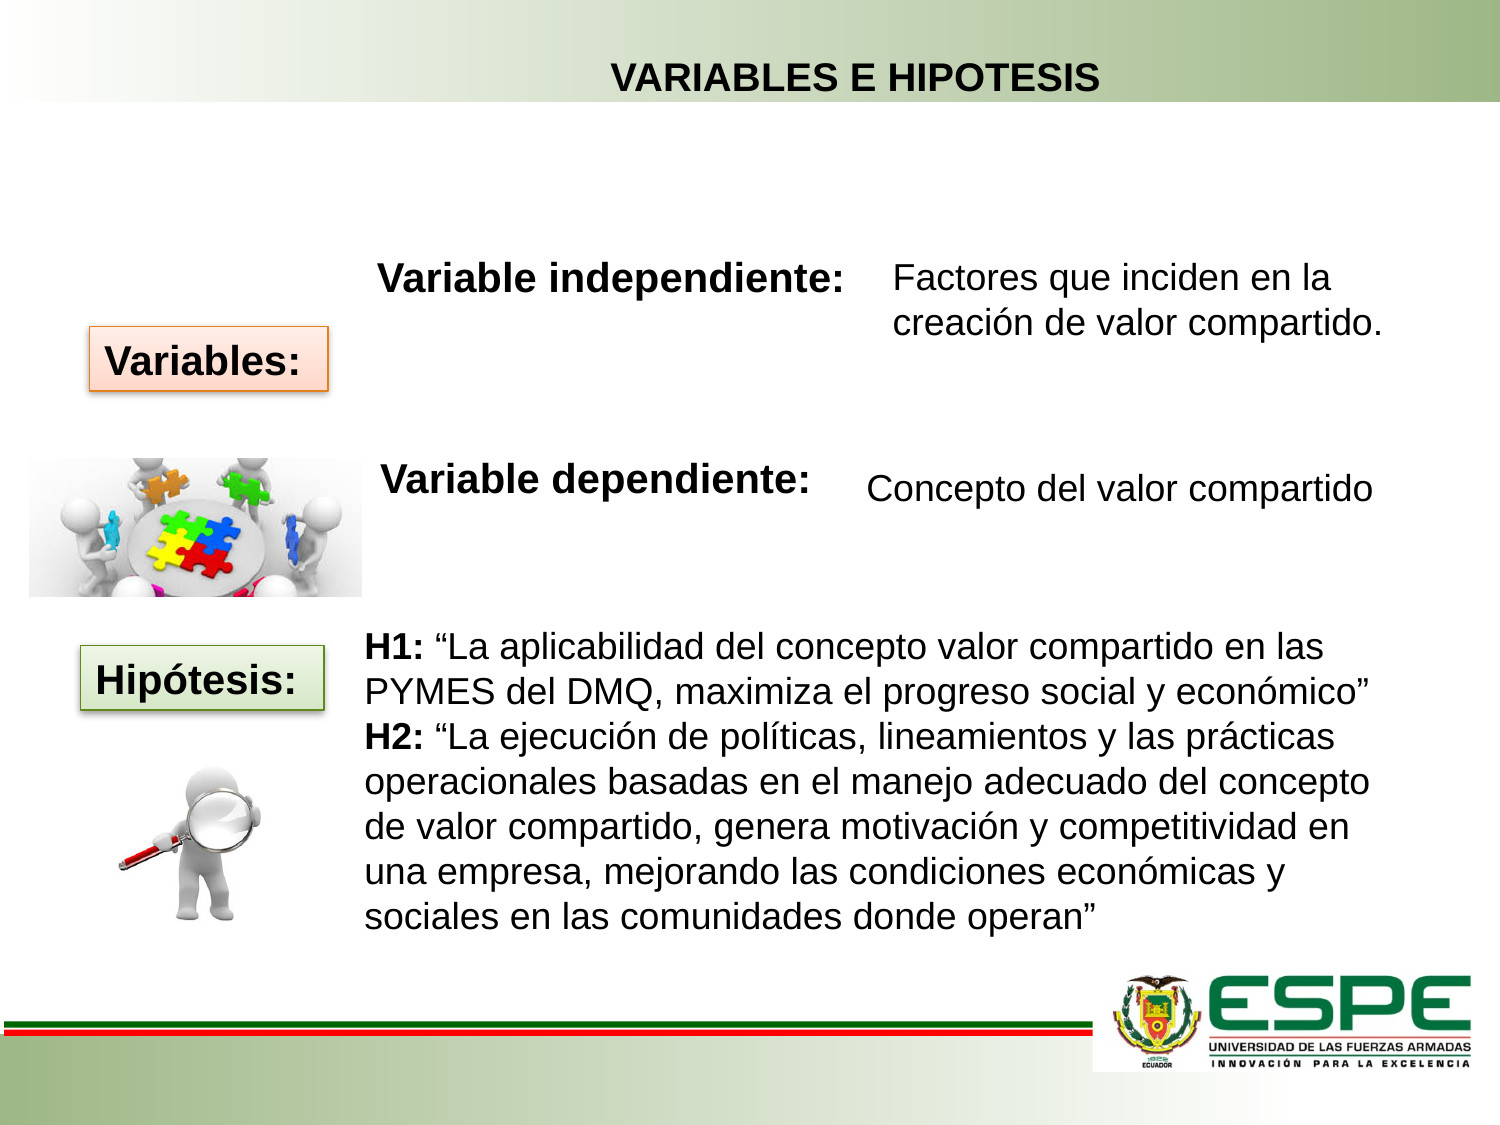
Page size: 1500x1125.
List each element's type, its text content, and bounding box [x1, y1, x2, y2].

text_box Variables: [89, 326, 329, 392]
picture [43, 763, 352, 925]
text_box Concepto del valor compartido [851, 456, 1412, 561]
text_box H1: “La aplicabilidad del concepto valor compartido en las PYMES del DMQ, maximiza el progreso social y económico” H2: “La ejecución de políticas, lineamientos y las prácticas operacionales basadas en el manejo adecuado del concepto de valor compartido, genera motivación y competitividad en una empresa, mejorando las condiciones económicas y sociales en las comunidades donde operan” [349, 614, 1399, 945]
text_box Hipótesis: [80, 645, 325, 711]
text_box Variable independiente: [362, 243, 872, 309]
text_box Variable dependiente: [365, 444, 850, 510]
picture [28, 457, 362, 597]
picture [1092, 968, 1495, 1072]
text_box Factores que inciden en la creación de valor compartido. [877, 245, 1416, 351]
text_box VARIABLES E HIPOTESIS [466, 44, 1117, 109]
